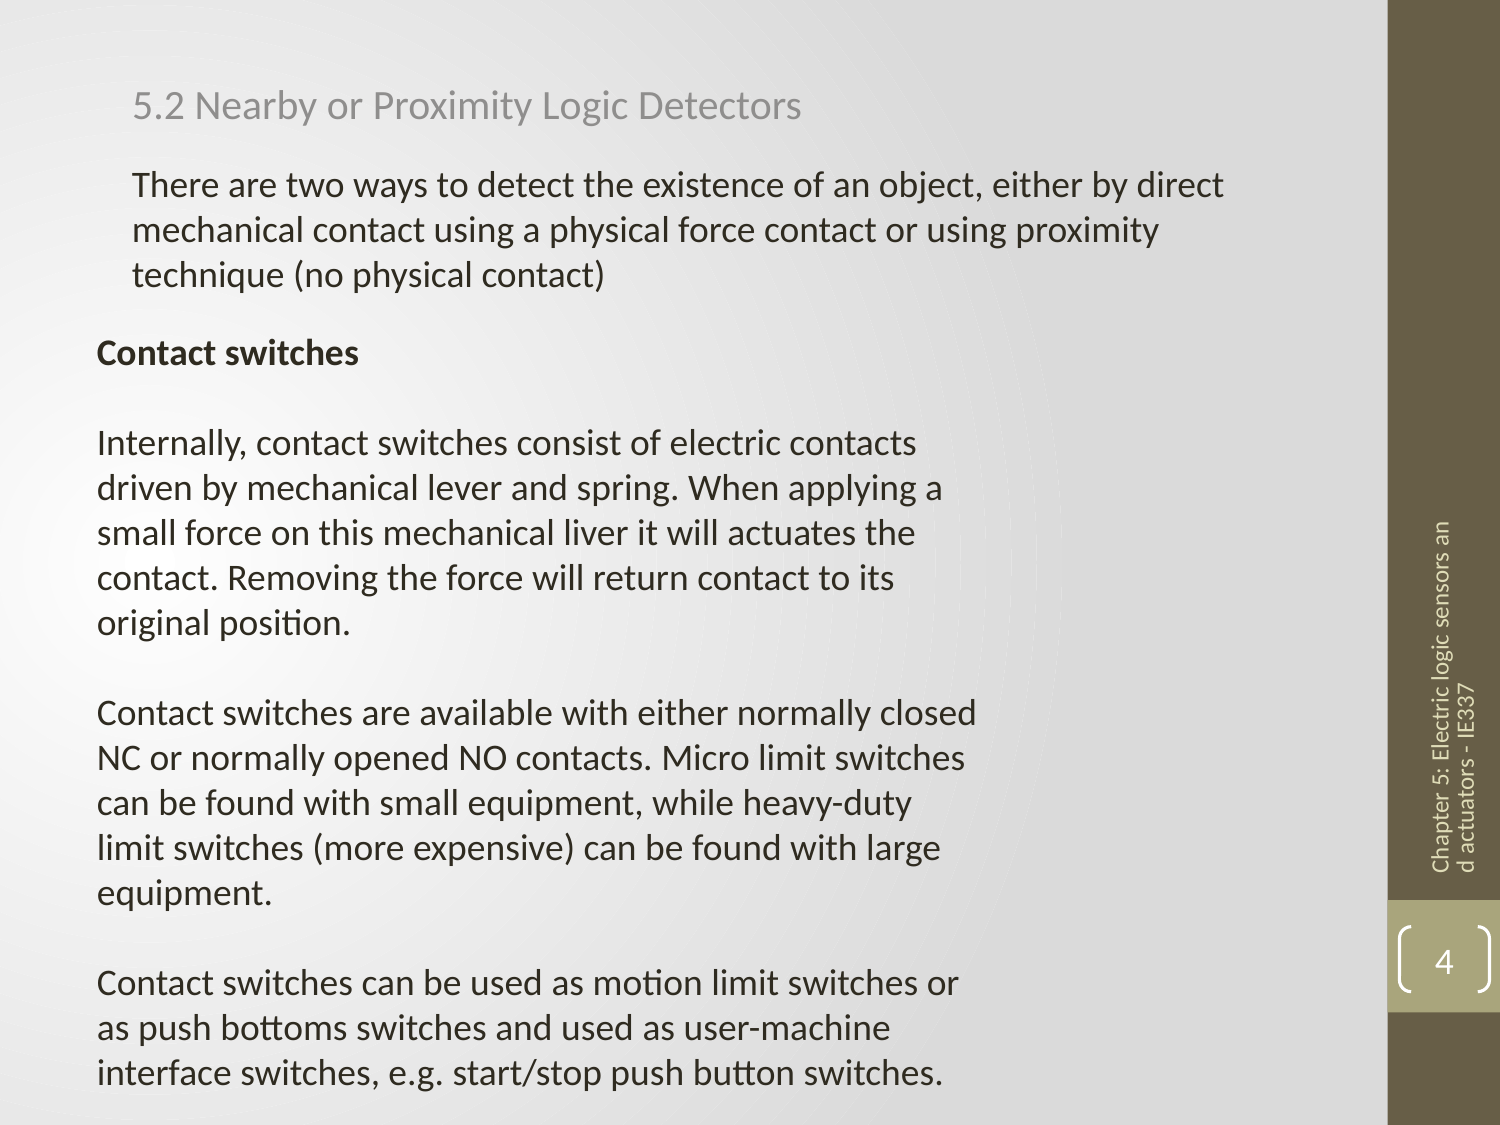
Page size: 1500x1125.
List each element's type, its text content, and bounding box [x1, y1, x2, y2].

subtitle 5.2 Nearby or Proximity Logic Detectors [117, 70, 1325, 152]
slide_number 4 [1397, 925, 1492, 994]
footer Chapter 5: Electric logic sensors and actuators - IE337 [1408, 500, 1469, 889]
text_box Contact switches Internally, contact switches consist of electric contacts driven by mechanical lever and spring. When applying a small force on this mechanical liver it will actuates the contact. Removing the force will return contact to its original position. Contact switches are available with either normally closed NC or normally opened NO contacts. Micro limit switches can be found with small equipment, while heavy-duty limit switches (more expensive) can be found with large equipment. Contact switches can be used as motion limit switches or as push bottoms switches and used as user-machine interface switches, e.g. start/stop push button switches. [81, 320, 996, 1101]
text_box There are two ways to detect the existence of an object, either by direct mechanical contact using a physical force contact or using proximity technique (no physical contact) [117, 152, 1336, 303]
